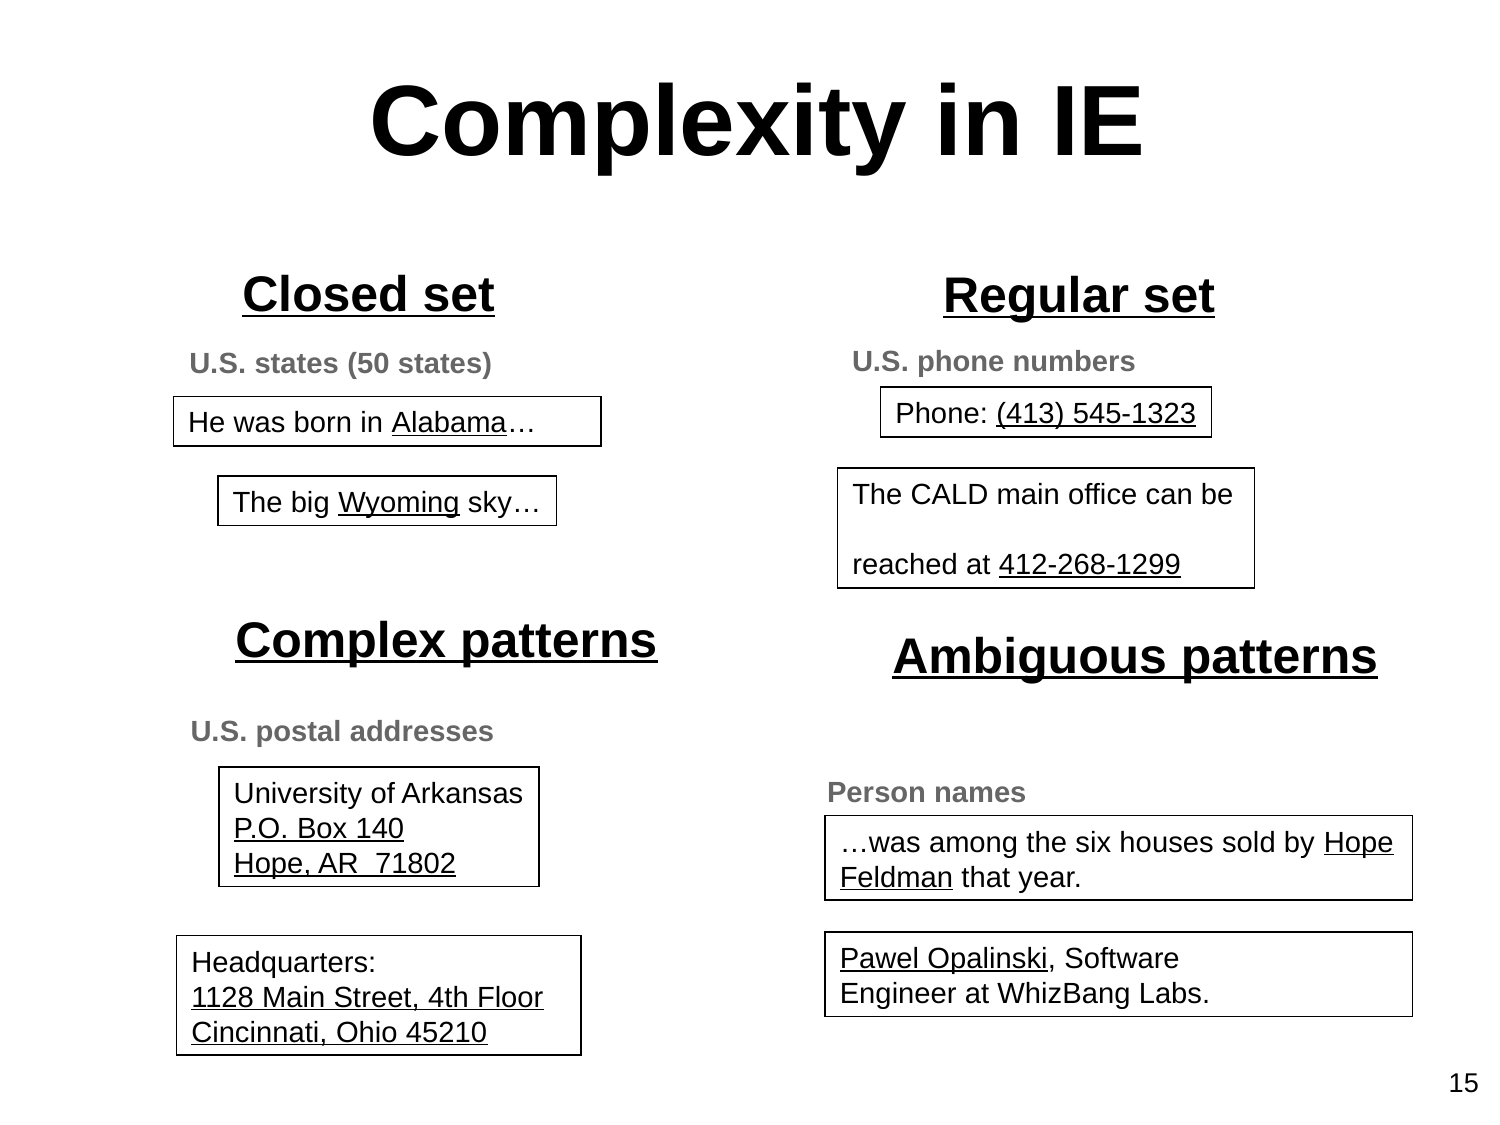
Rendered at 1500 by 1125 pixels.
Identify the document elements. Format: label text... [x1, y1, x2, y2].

text_box Ambiguous patterns [877, 615, 1394, 691]
text_box U.S. postal addresses [175, 704, 510, 755]
text_box Person names [812, 765, 1042, 816]
text_box University of Arkansas P.O. Box 140 Hope, AR 71802 [218, 767, 539, 887]
text_box Pawel Opalinski, Software Engineer at WhizBang Labs. [824, 931, 1413, 1017]
slide_number 15 [1403, 1038, 1494, 1125]
text_box Regular set [928, 255, 1231, 330]
text_box Complex patterns [220, 600, 673, 675]
text_box …was among the six houses sold by Hope Feldman that year. [824, 815, 1413, 901]
text_box The big Wyoming sky… [217, 475, 557, 526]
text_box U.S. states (50 states) [174, 337, 508, 388]
text_box He was born in Alabama… [173, 396, 602, 446]
text_box The CALD main office can be reached at 412-268-1299 [837, 468, 1255, 588]
text_box U.S. phone numbers [837, 335, 1151, 386]
text_box Closed set [227, 254, 510, 330]
text_box Headquarters: 1128 Main Street, 4th Floor Cincinnati, Ohio 45210 [176, 935, 582, 1056]
title Complexity in IE [120, 0, 1396, 191]
text_box Phone: (413) 545-1323 [880, 387, 1212, 437]
